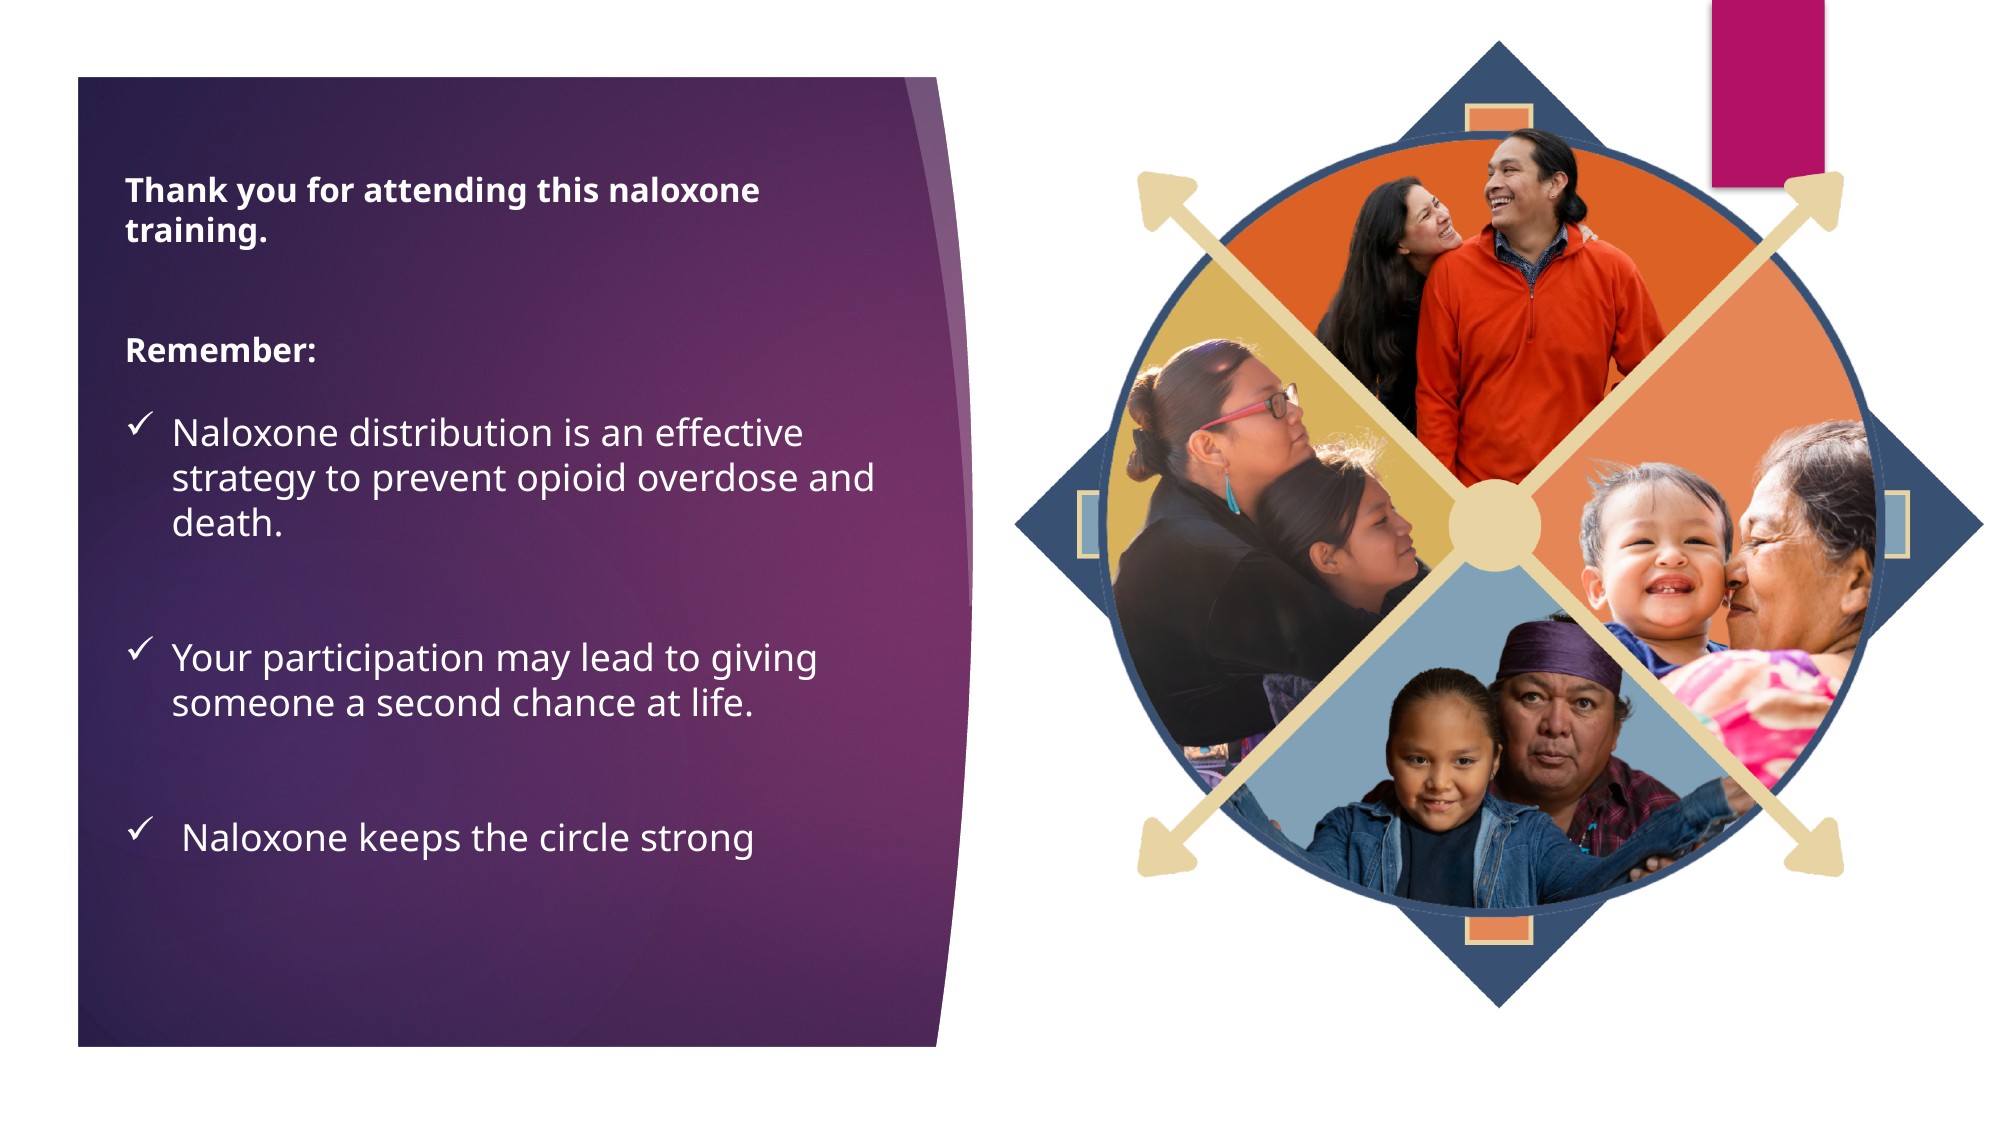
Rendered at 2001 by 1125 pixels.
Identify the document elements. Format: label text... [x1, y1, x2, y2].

picture [999, 30, 1988, 1010]
text_box Thank you for attending this naloxone training. Remember: Naloxone distribution is an effective strategy to prevent opioid overdose and death. Your participation may lead to giving someone a second chance at life. Naloxone keeps the circle strong [110, 162, 918, 912]
